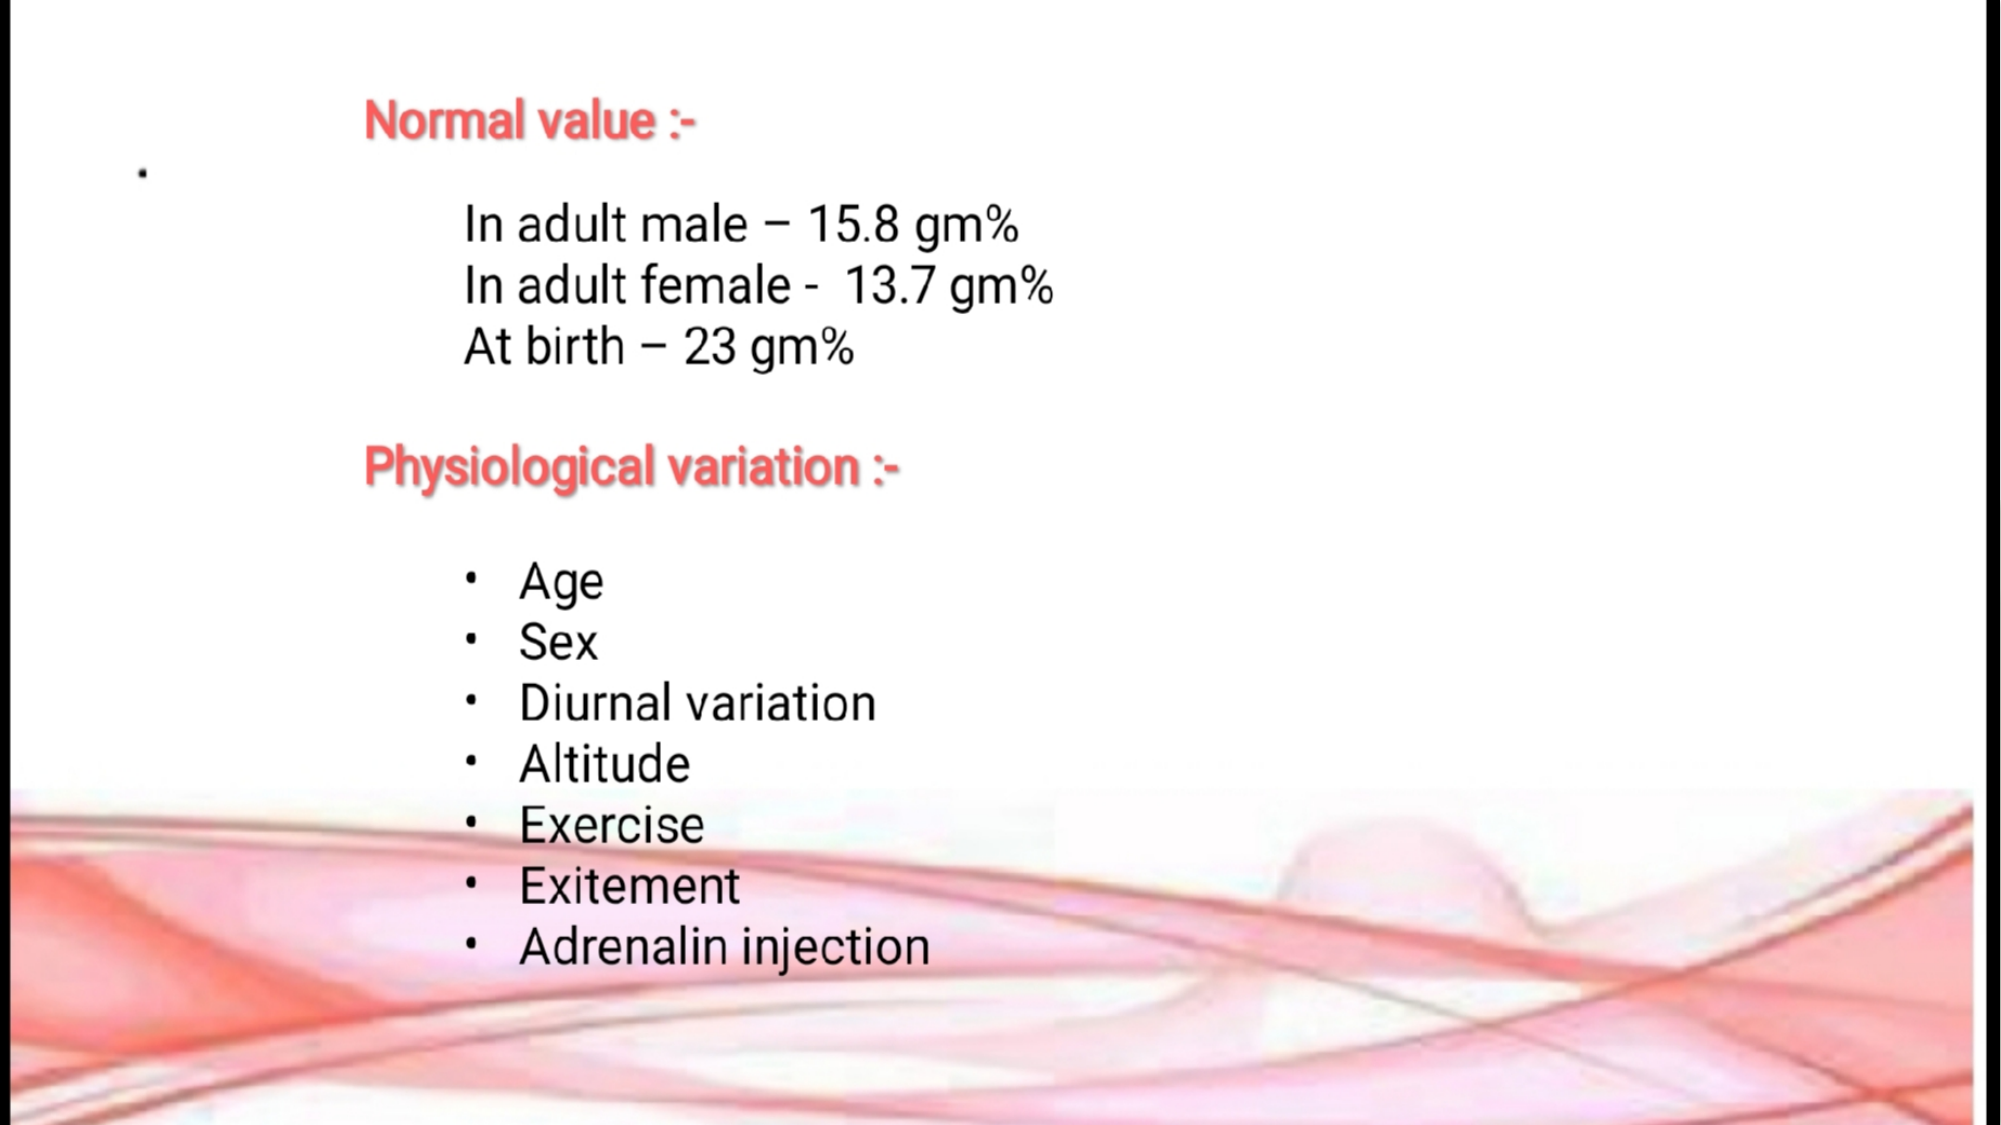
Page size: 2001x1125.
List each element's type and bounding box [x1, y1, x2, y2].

list [0, 0, 2000, 1125]
